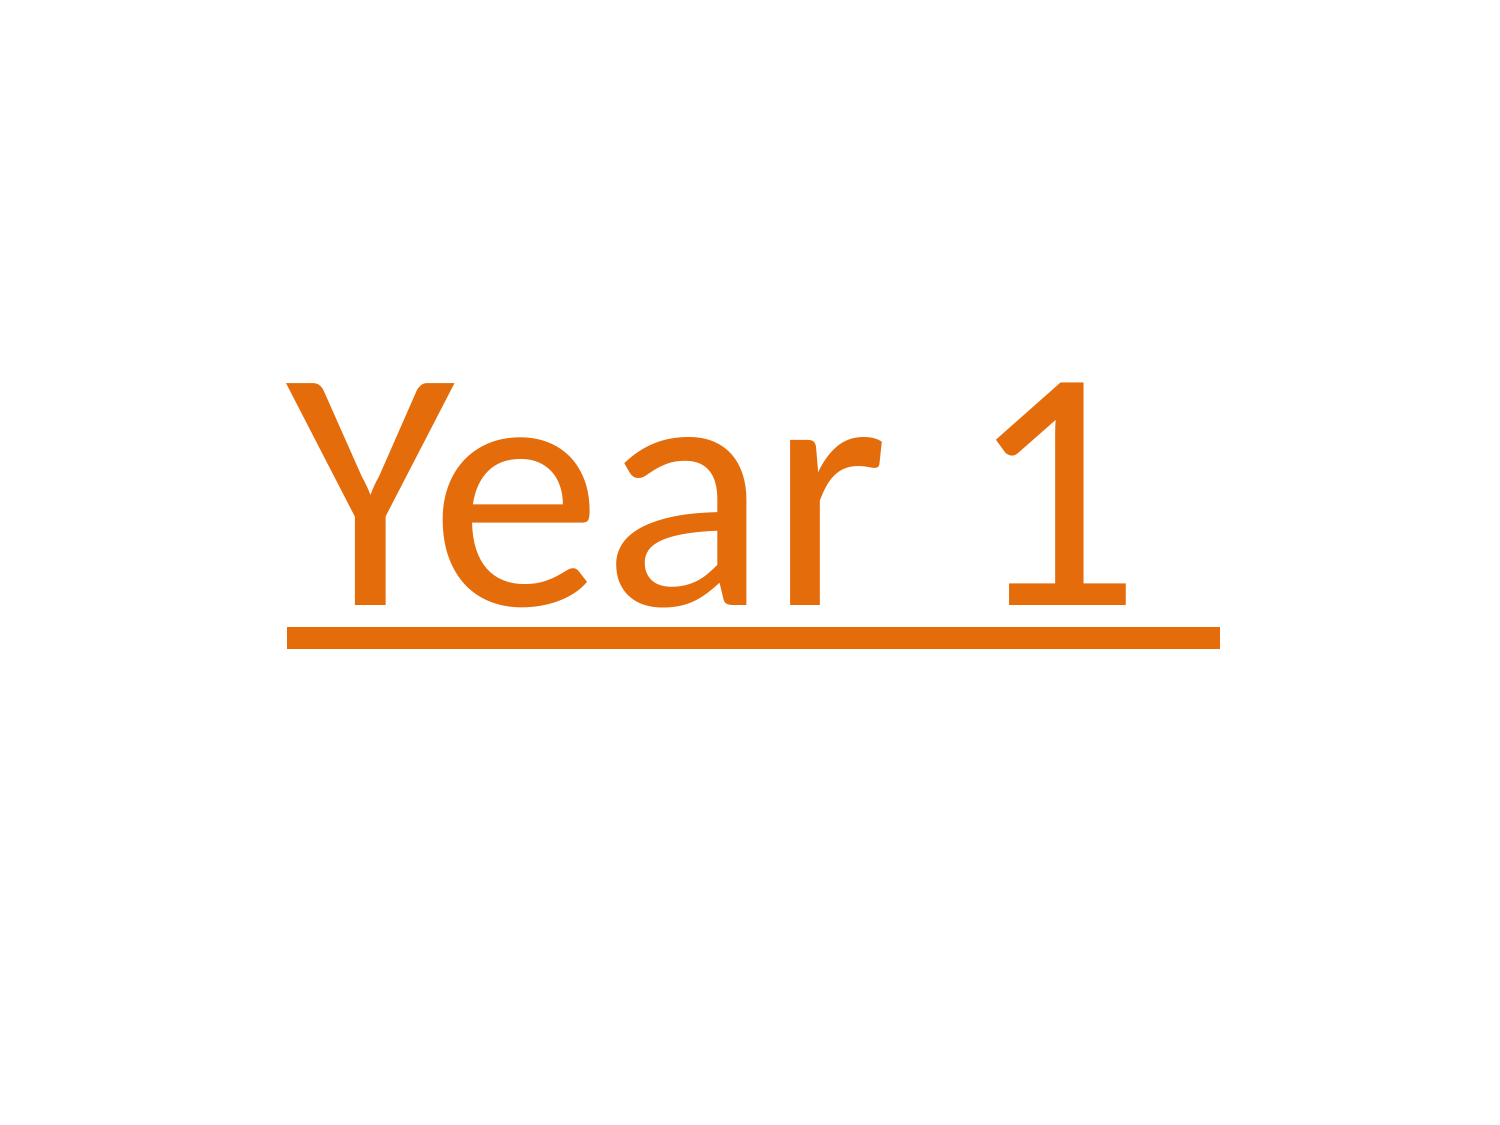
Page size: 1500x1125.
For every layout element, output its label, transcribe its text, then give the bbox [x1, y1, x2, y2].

title Year 1 [78, 373, 1429, 561]
